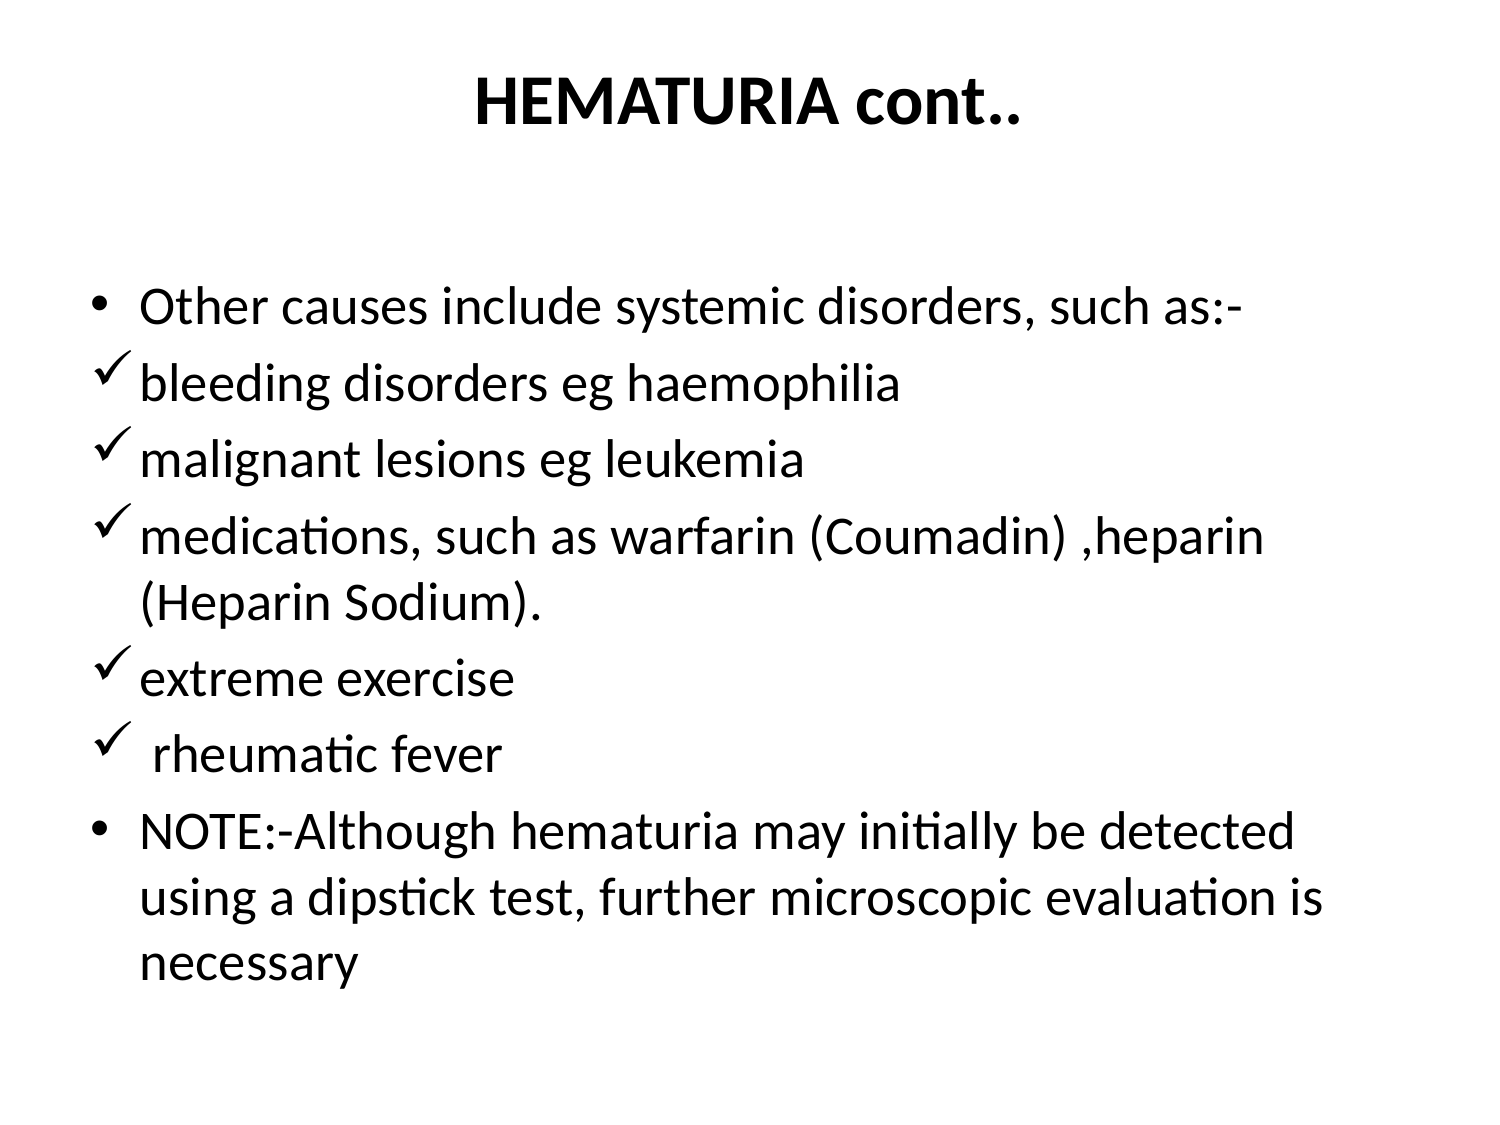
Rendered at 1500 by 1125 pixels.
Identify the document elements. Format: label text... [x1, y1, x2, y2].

list Other causes include systemic disorders, such as:- bleeding disorders eg haemophilia malignant lesions eg leukemia medications, such as warfarin (Coumadin) ,heparin (Heparin Sodium). extreme exercise rheumatic fever NOTE:-Although hematuria may initially be detected using a dipstick test, further microscopic evaluation is necessary [75, 262, 1425, 1005]
title HEMATURIA cont.. [75, 45, 1425, 233]
